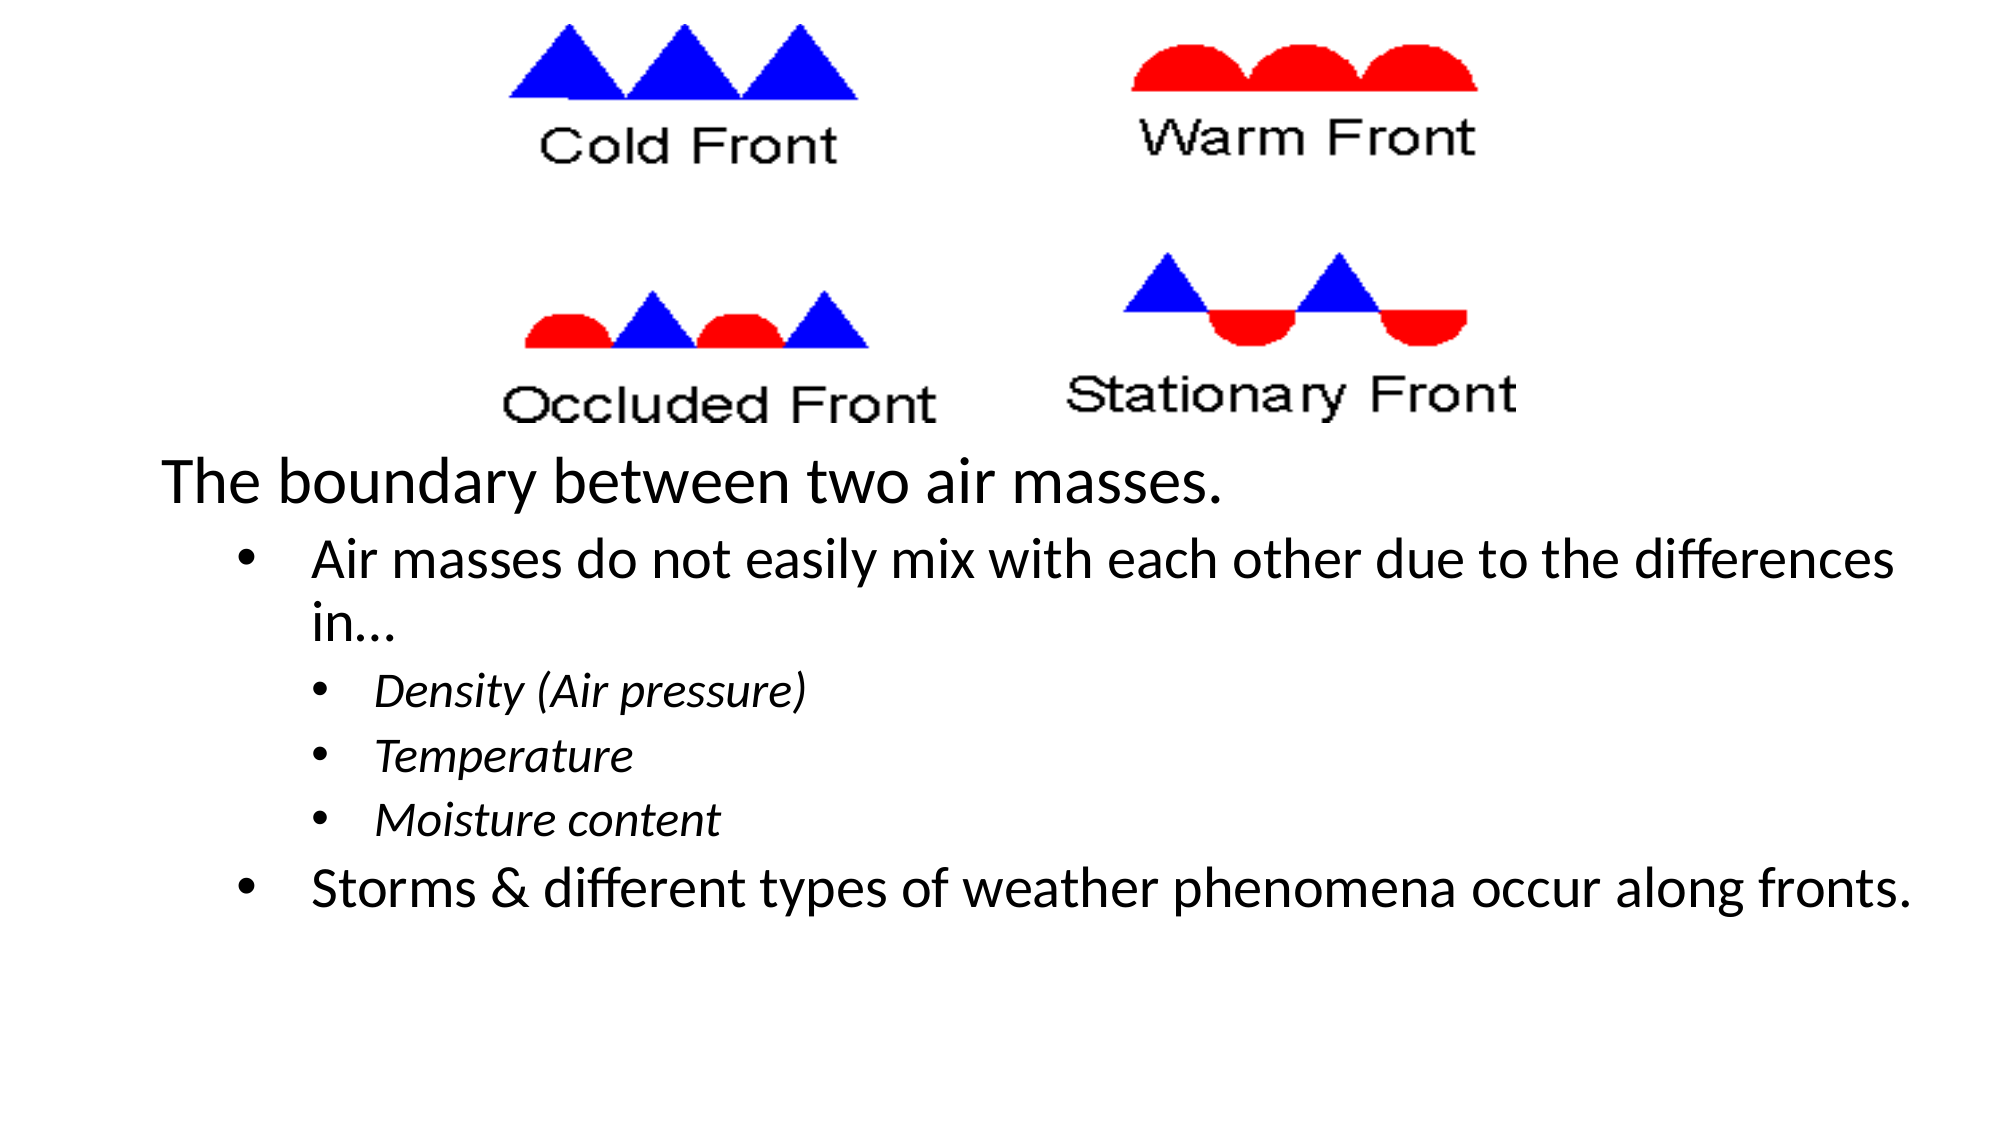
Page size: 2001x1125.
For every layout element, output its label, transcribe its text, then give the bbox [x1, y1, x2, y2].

picture [502, 24, 1516, 423]
list The boundary between two air masses. Air masses do not easily mix with each other due to the differences in… Density (Air pressure) Temperature Moisture content Storms & different types of weather phenomena occur along fronts. [71, 438, 1947, 1088]
